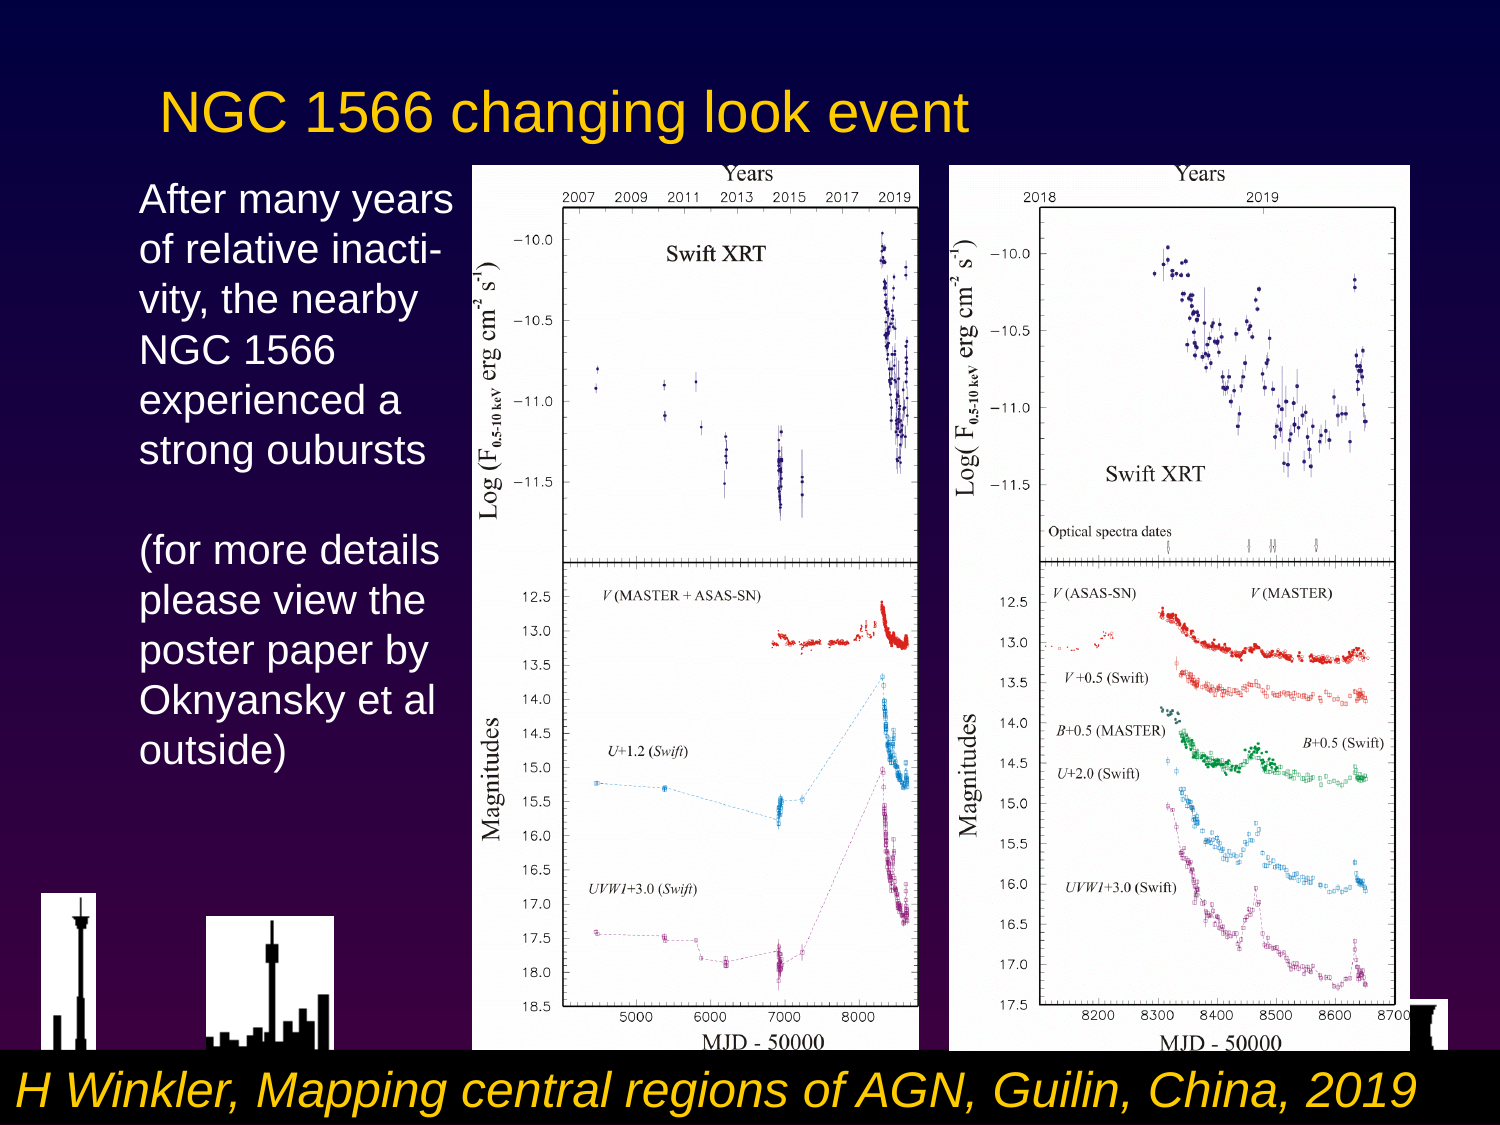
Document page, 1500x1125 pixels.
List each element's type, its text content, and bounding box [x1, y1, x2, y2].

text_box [1328, 999, 1448, 1063]
text_box H Winkler, Mapping central regions of AGN, Guilin, China, 2019 [0, 1049, 1500, 1125]
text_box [40, 892, 96, 1058]
text_box After many years of relative inacti-vity, the nearby NGC 1566 experienced a strong oubursts (for more details please view the poster paper by Oknyansky et al outside) [123, 164, 471, 780]
text_box NGC 1566 changing look event [144, 66, 1329, 152]
picture [472, 165, 919, 1051]
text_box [206, 916, 334, 1057]
picture [949, 164, 1410, 1051]
